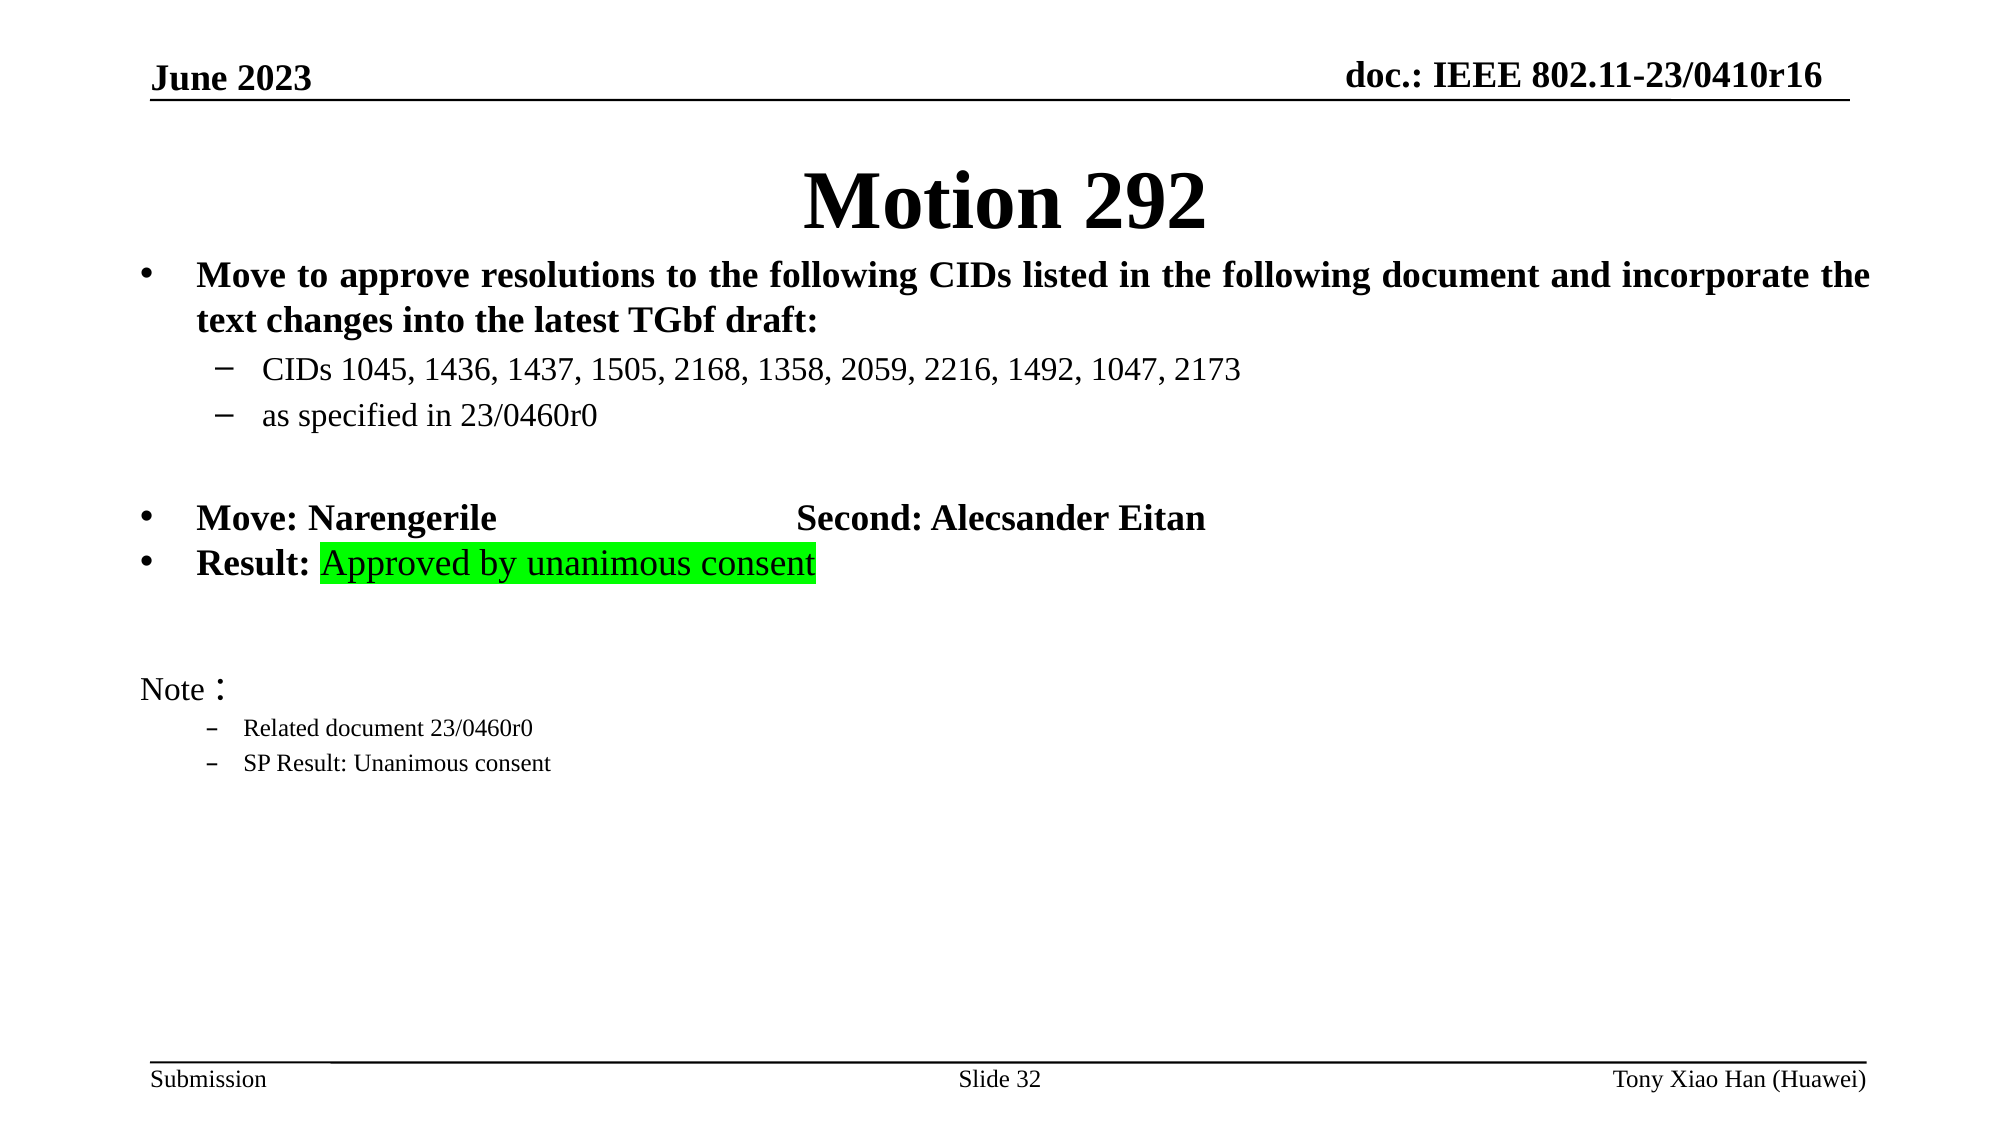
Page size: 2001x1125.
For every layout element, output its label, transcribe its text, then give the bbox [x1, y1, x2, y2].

text_box Motion 292 [368, 137, 1644, 212]
text_box Move to approve resolutions to the following CIDs listed in the following document and incorporate the text changes into the latest TGbf draft: CIDs 1045, 1436, 1437, 1505, 2168, 1358, 2059, 2216, 1492, 1047, 2173 as specified in 23/0460r0 Move: Narengerile Second: Alecsander Eitan Result: Approved by unanimous consent Note： Related document 23/0460r0 SP Result: Unanimous consent [125, 212, 1888, 900]
